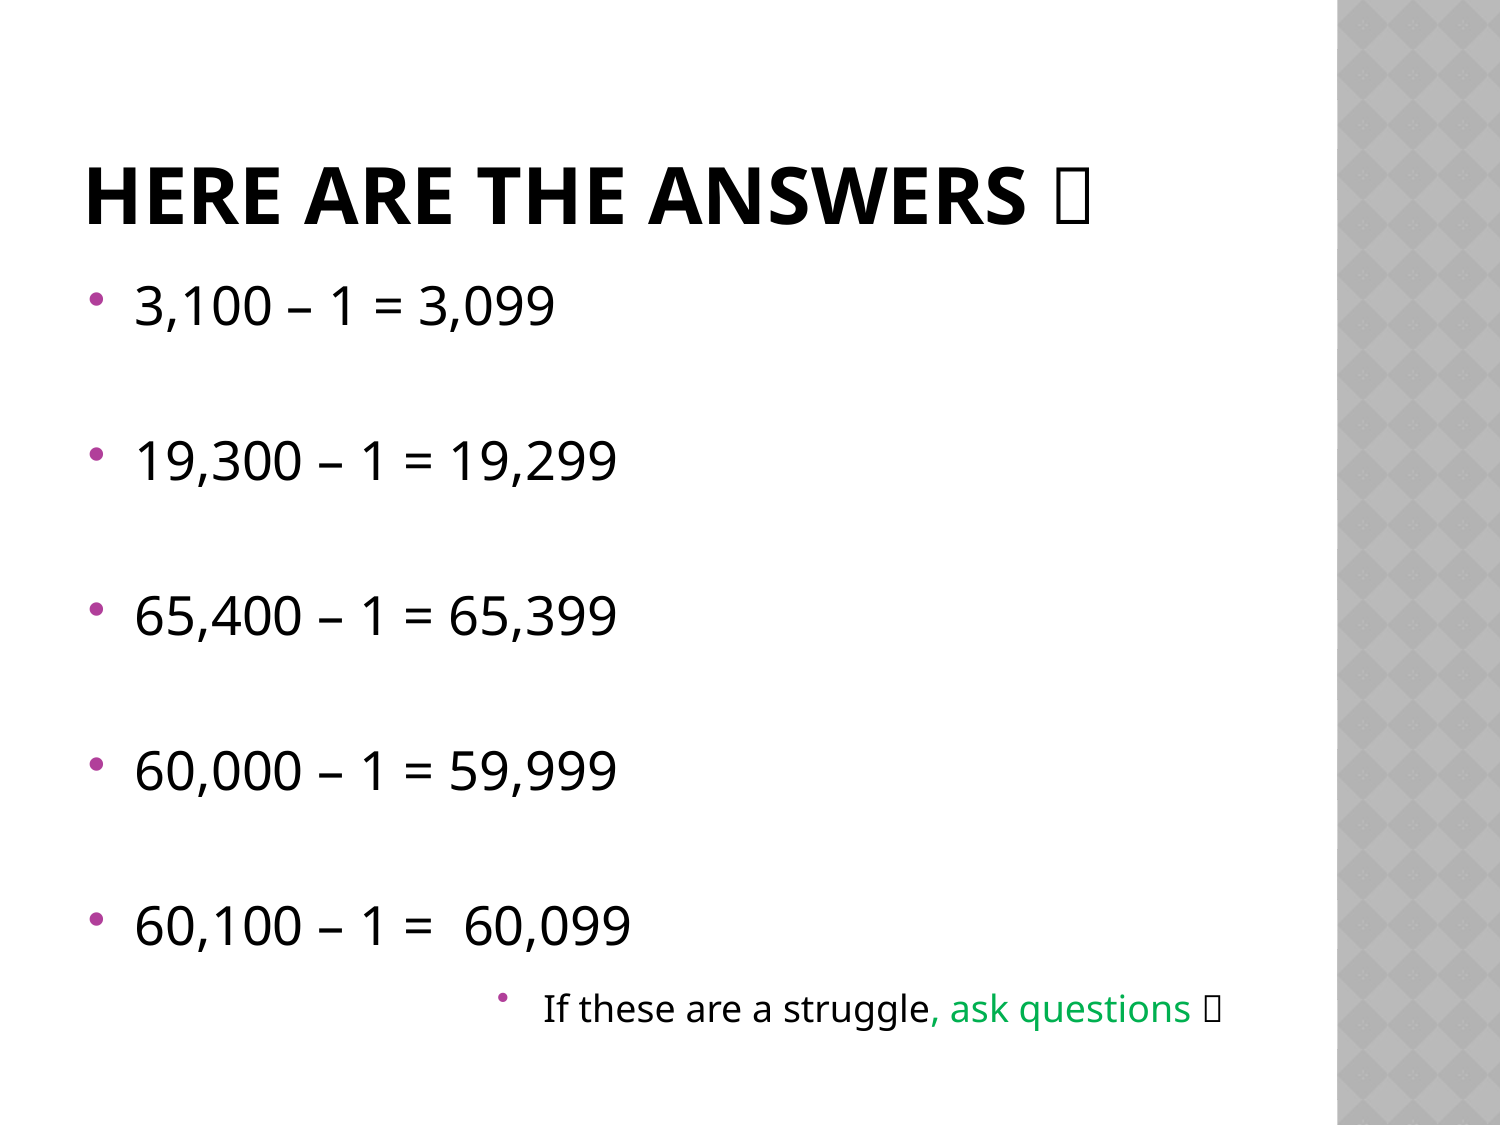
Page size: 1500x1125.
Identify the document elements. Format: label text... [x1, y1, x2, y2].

title Here are the answers  [75, 52, 1263, 240]
list 3,100 – 1 = 3,099 19,300 – 1 = 19,299 65,400 – 1 = 65,399 60,000 – 1 = 59,999 60,100 – 1 = 60,099 If these are a struggle, ask questions  [75, 264, 1263, 1059]
